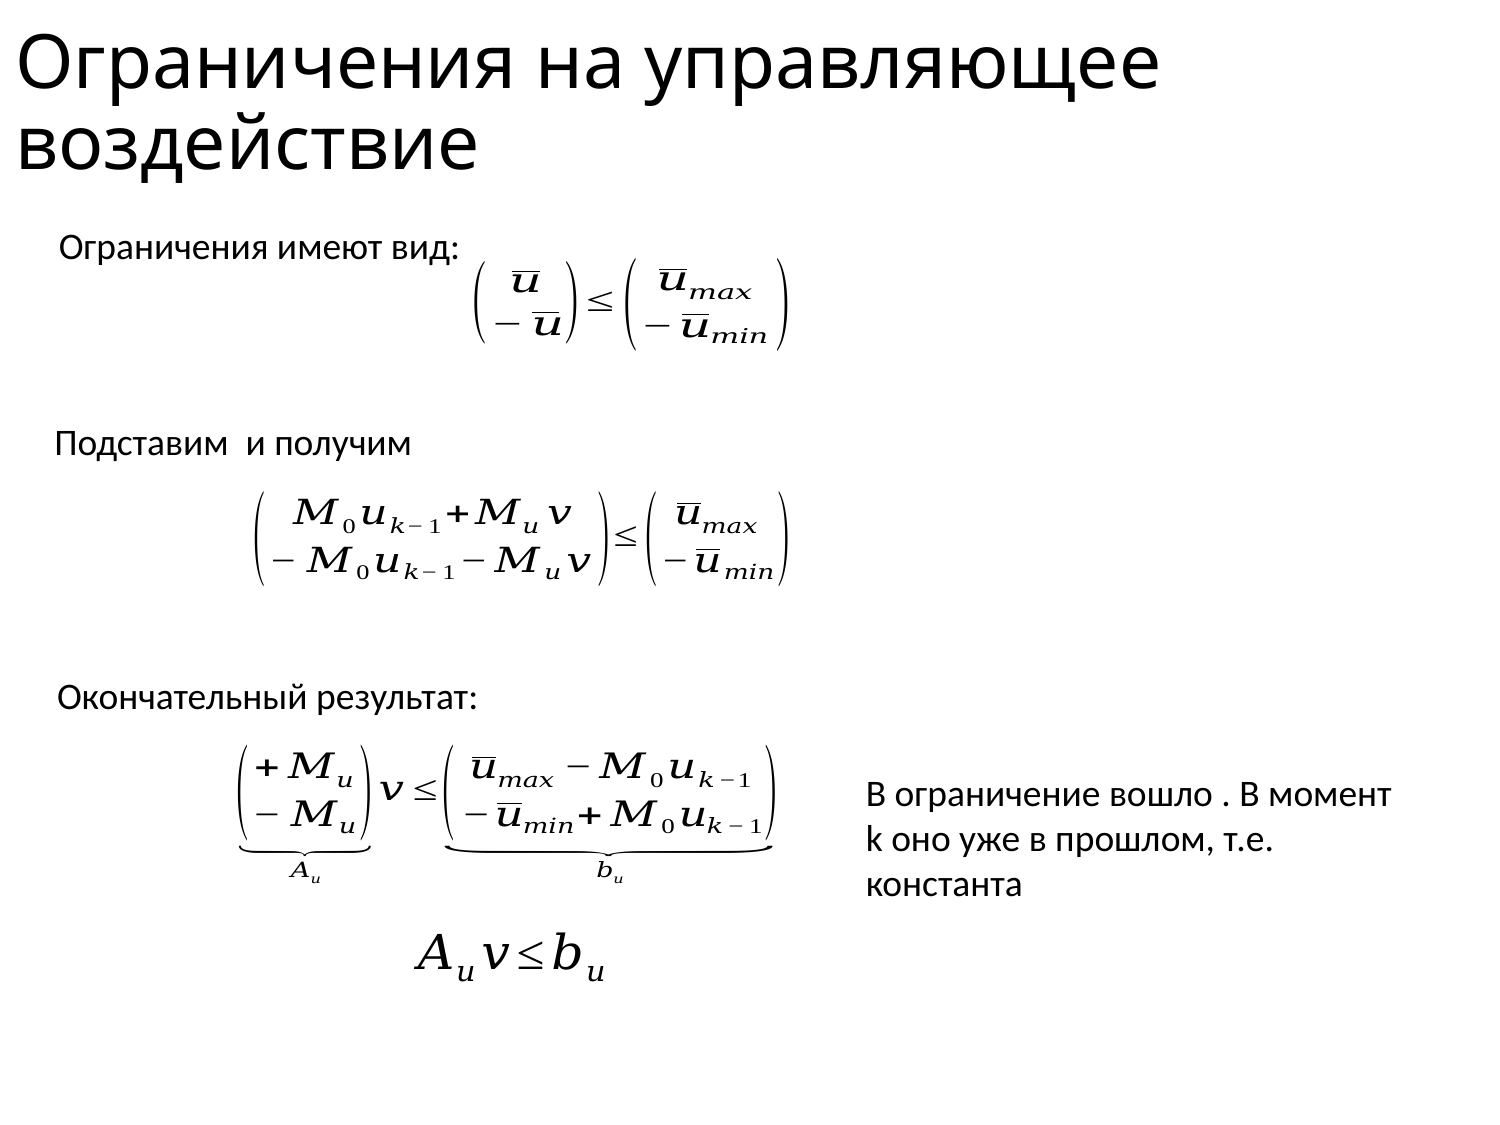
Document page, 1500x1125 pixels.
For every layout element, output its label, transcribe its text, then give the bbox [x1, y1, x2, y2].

title Ограничения на управляющее воздействие [0, 0, 1500, 214]
text_box Ограничения имеют вид: [44, 214, 476, 275]
text_box Окончательный результат: [42, 664, 494, 724]
